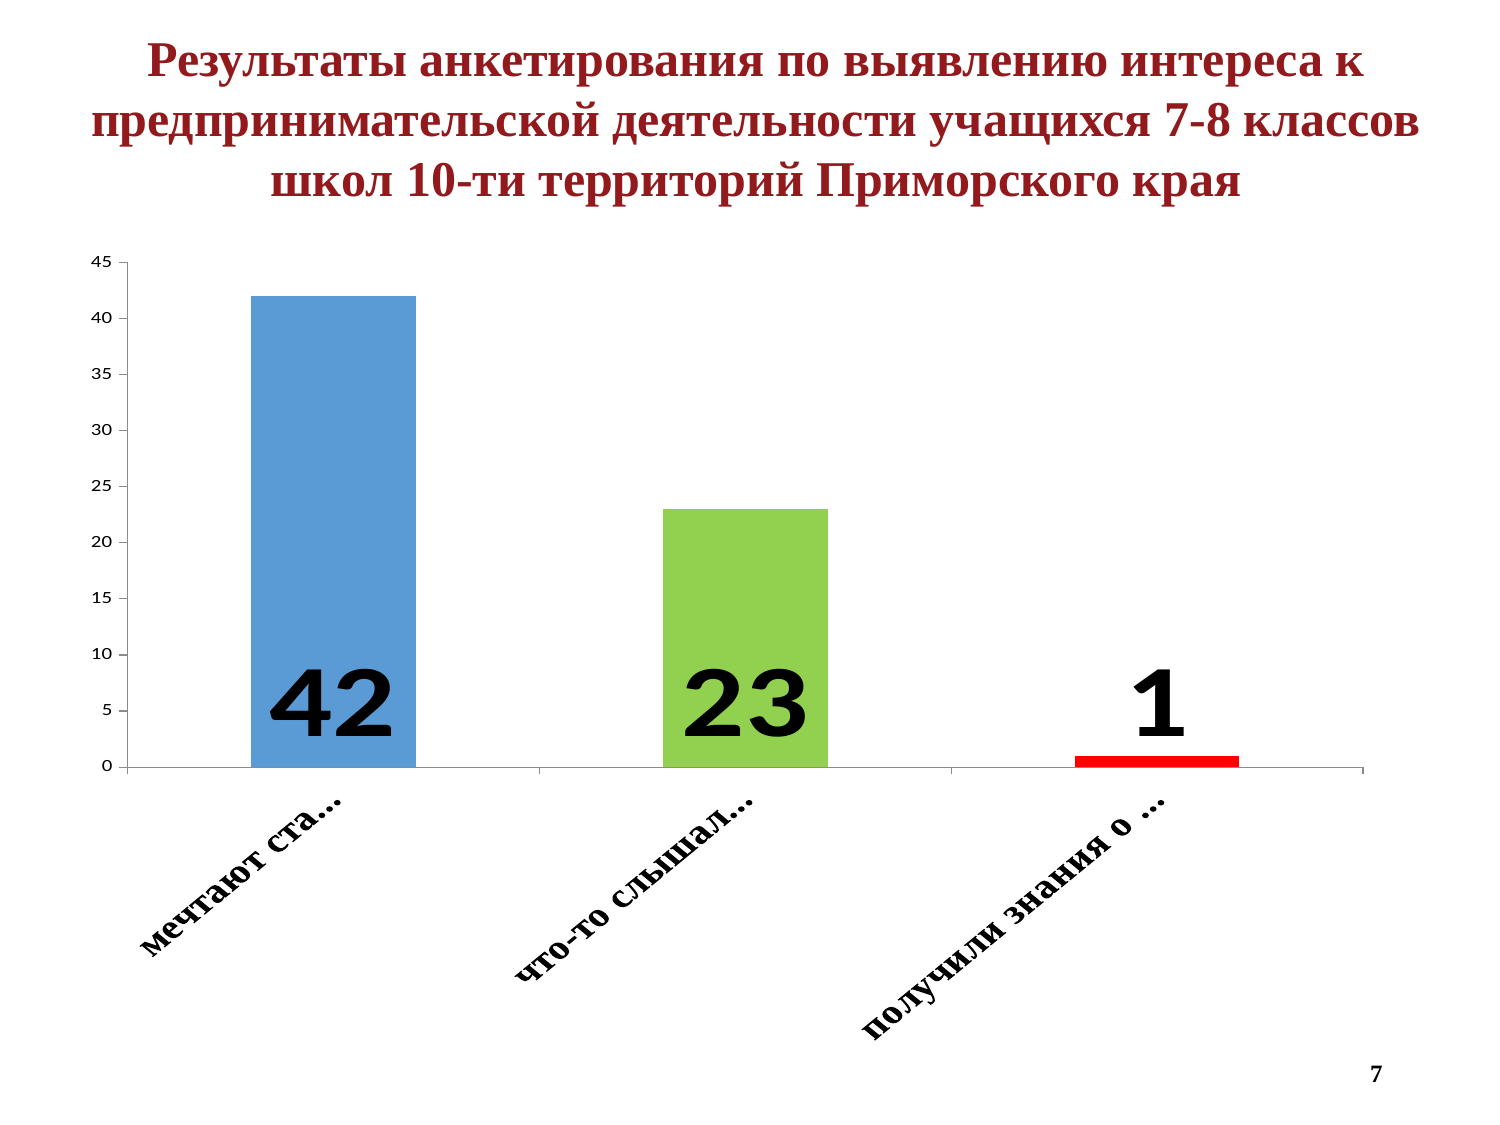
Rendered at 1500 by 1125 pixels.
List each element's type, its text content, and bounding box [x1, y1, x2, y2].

text_box Результаты анкетирования по выявлению интереса к предпринимательской деятельности учащихся 7-8 классов школ 10-ти территорий Приморского края [41, 19, 1471, 214]
chart [41, 243, 1400, 1047]
slide_number 7 [1060, 1047, 1398, 1103]
